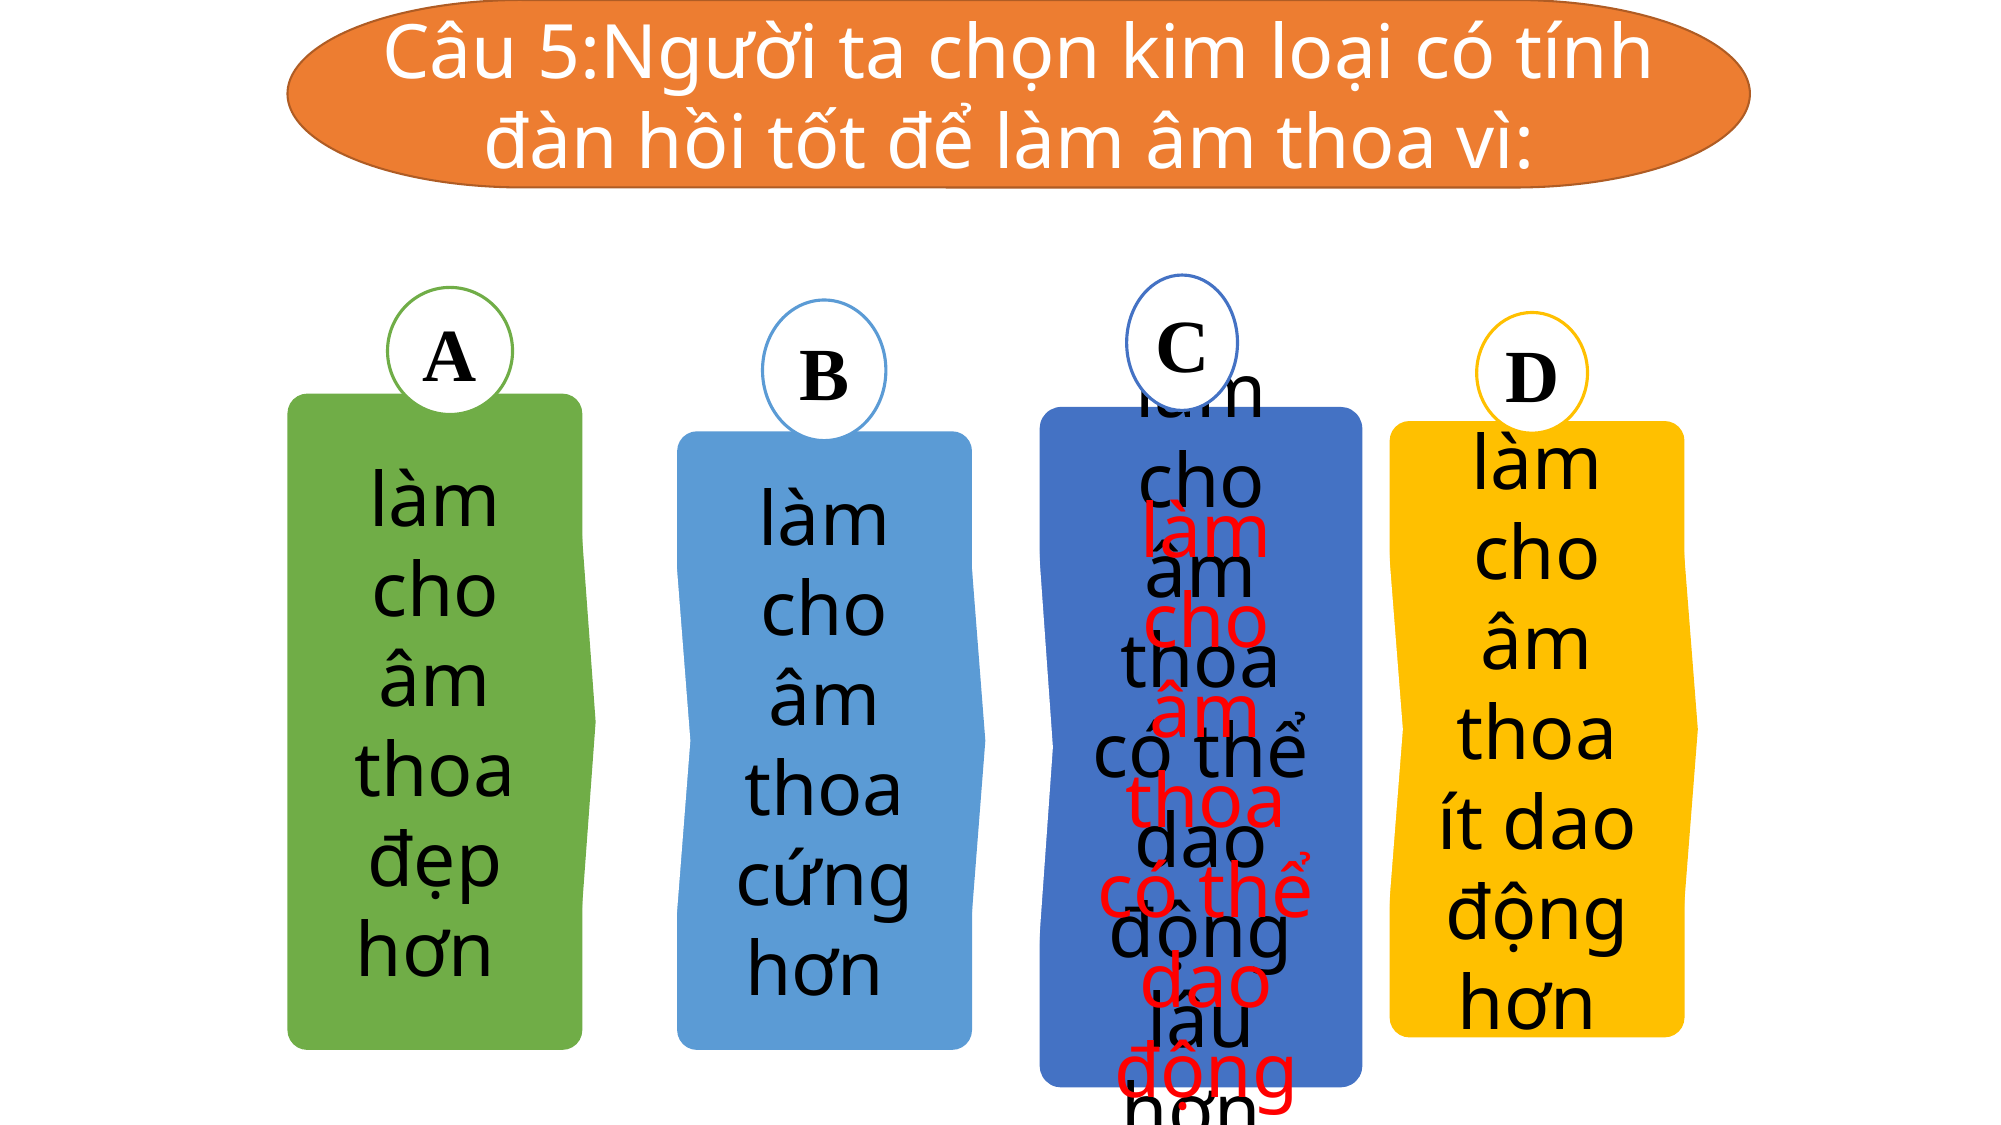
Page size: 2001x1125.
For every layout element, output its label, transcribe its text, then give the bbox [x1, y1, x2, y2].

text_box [674, 299, 986, 1050]
text_box làm cho âm thoa có thể dao động lâu hơn [1062, 1088, 1350, 1125]
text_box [1037, 274, 1363, 1088]
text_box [287, 287, 596, 1050]
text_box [1387, 312, 1698, 1038]
text_box Câu 5:Người ta chọn kim loại có tính đàn hồi tốt để làm âm thoa vì: [286, 0, 1751, 189]
